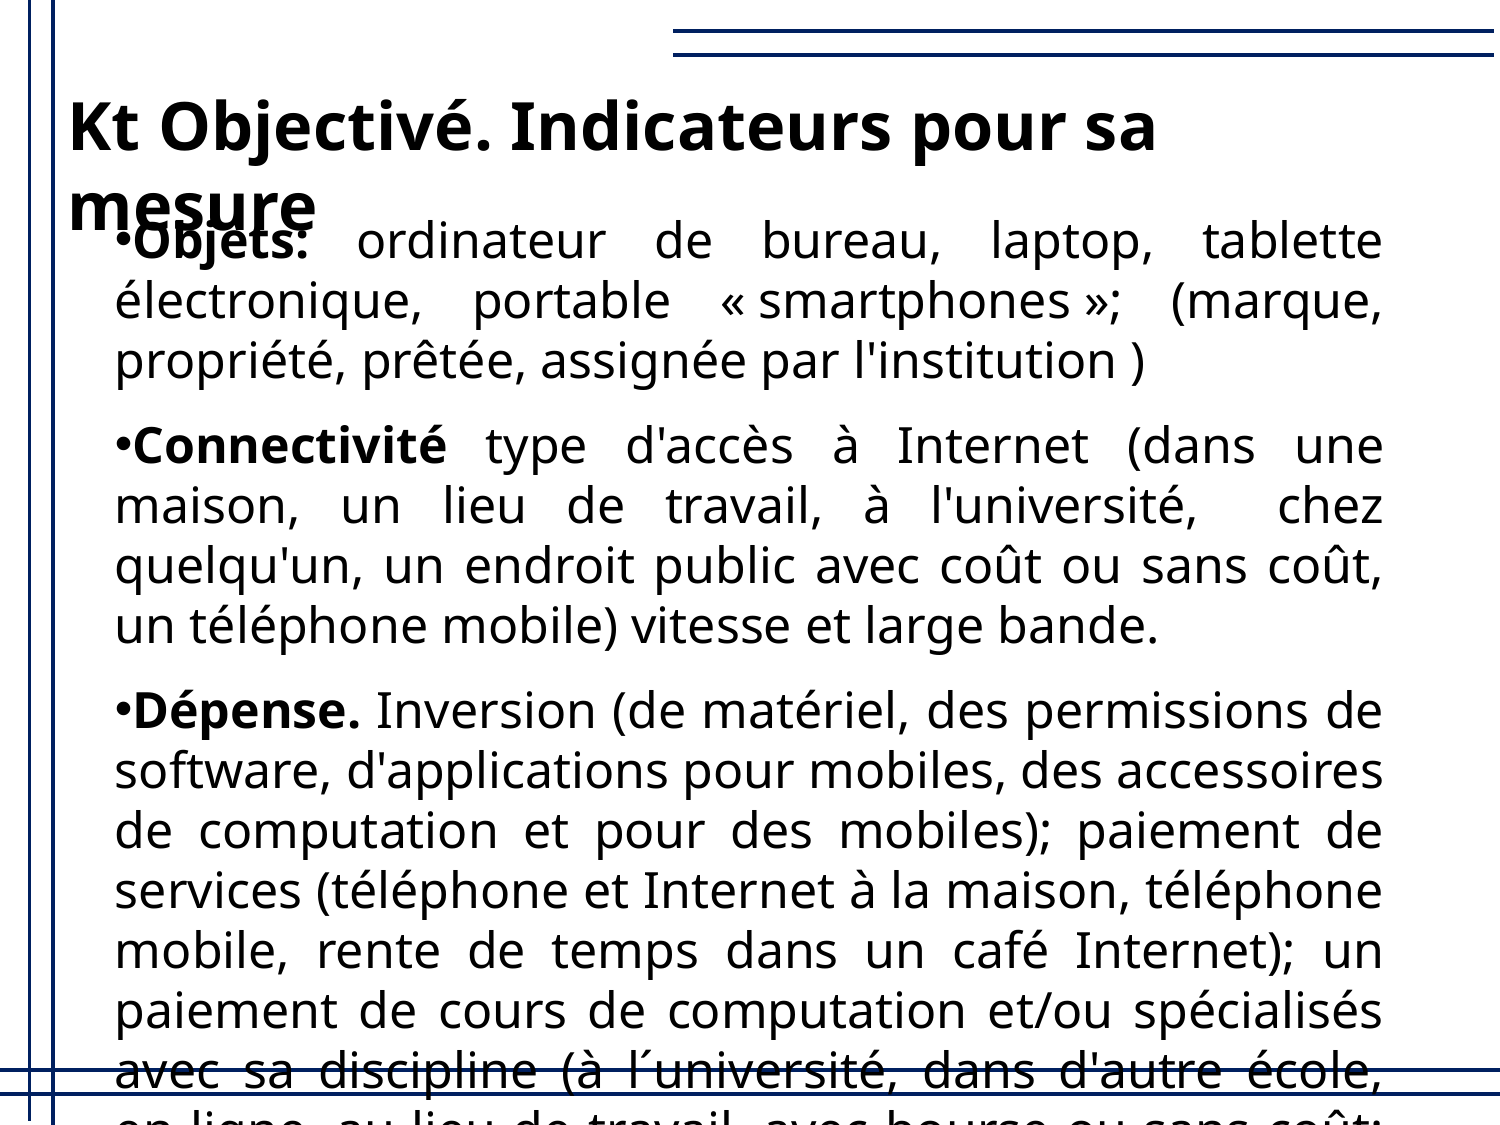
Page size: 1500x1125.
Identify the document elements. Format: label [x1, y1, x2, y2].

text_box [0, 0, 1500, 1125]
